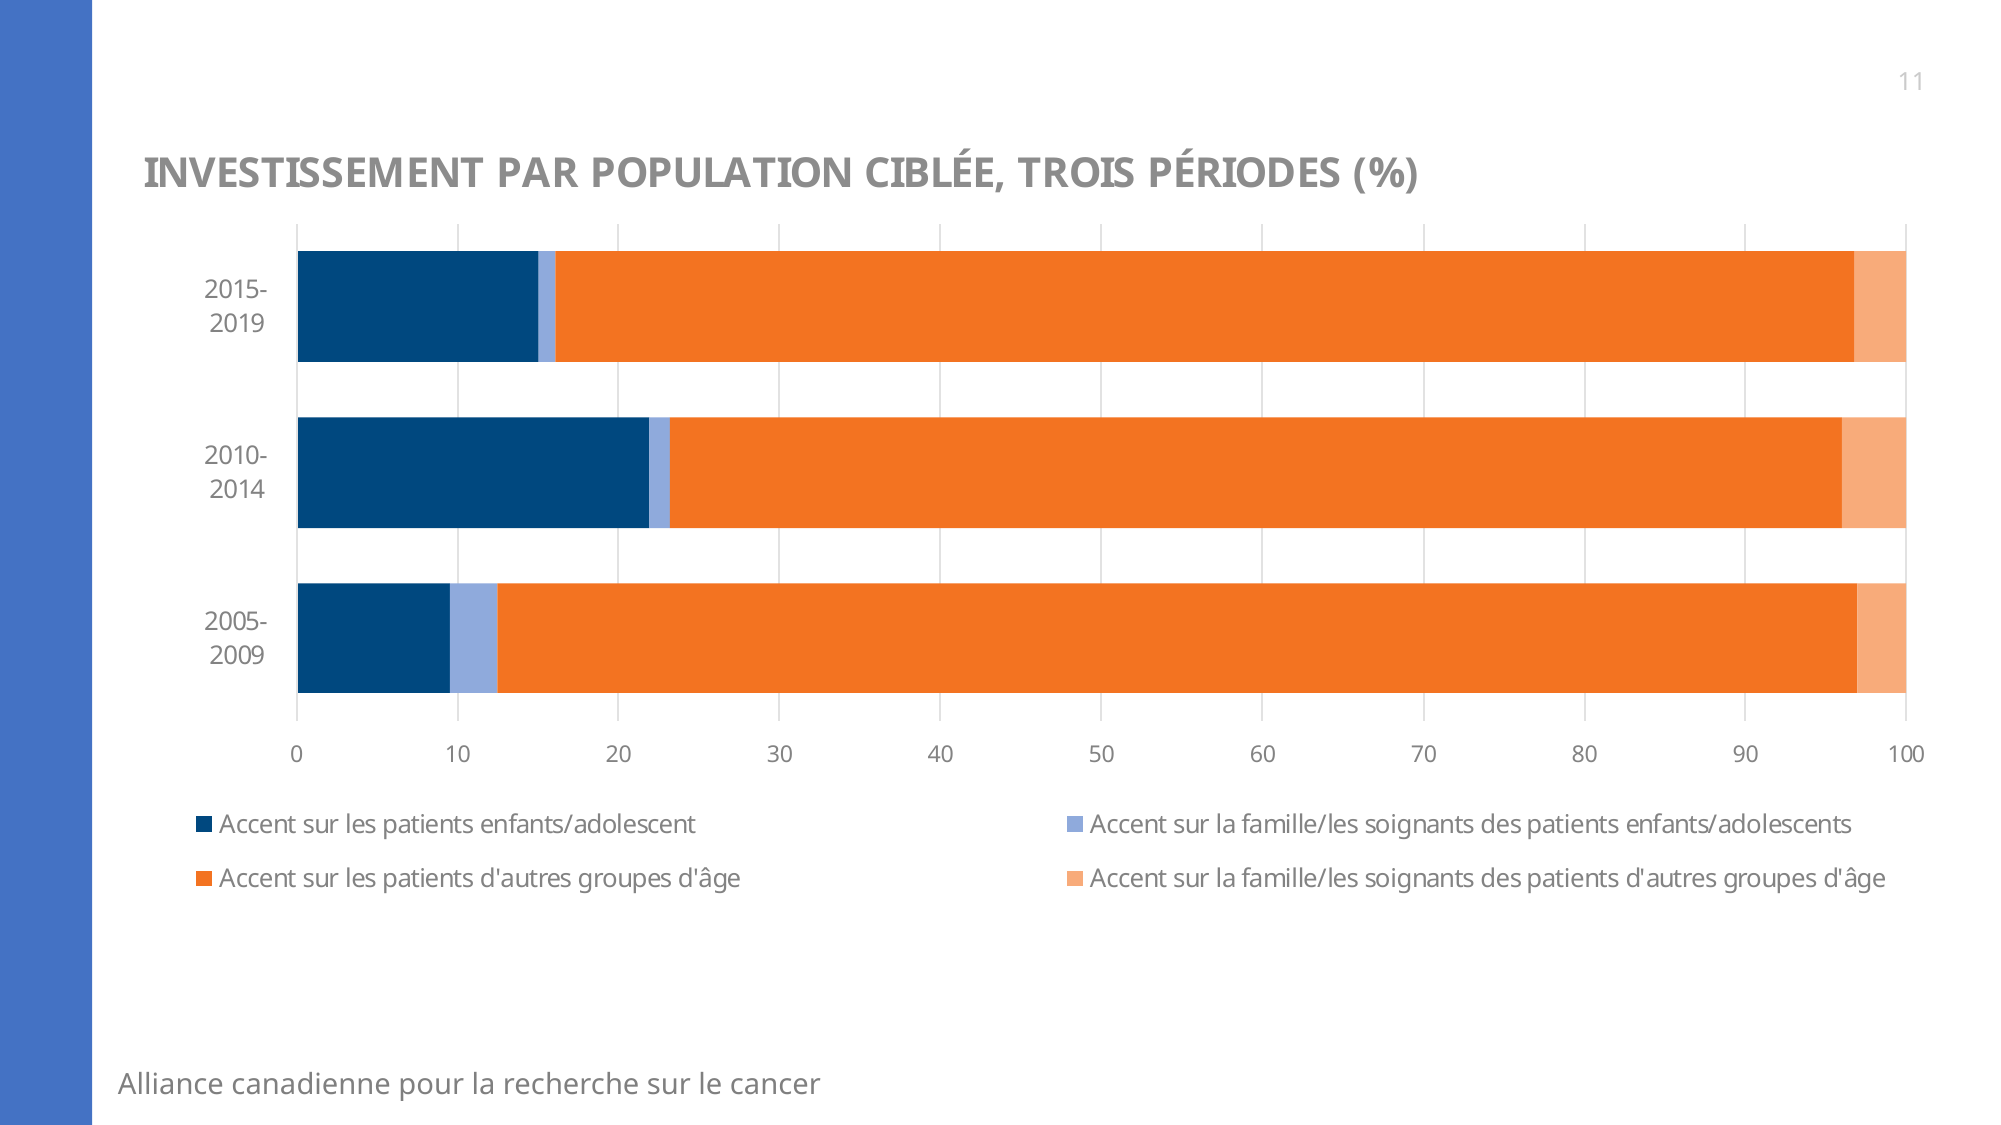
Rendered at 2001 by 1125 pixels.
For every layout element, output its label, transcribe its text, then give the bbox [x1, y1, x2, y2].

slide_number 11 [1491, 52, 1942, 113]
picture [135, 141, 1962, 919]
